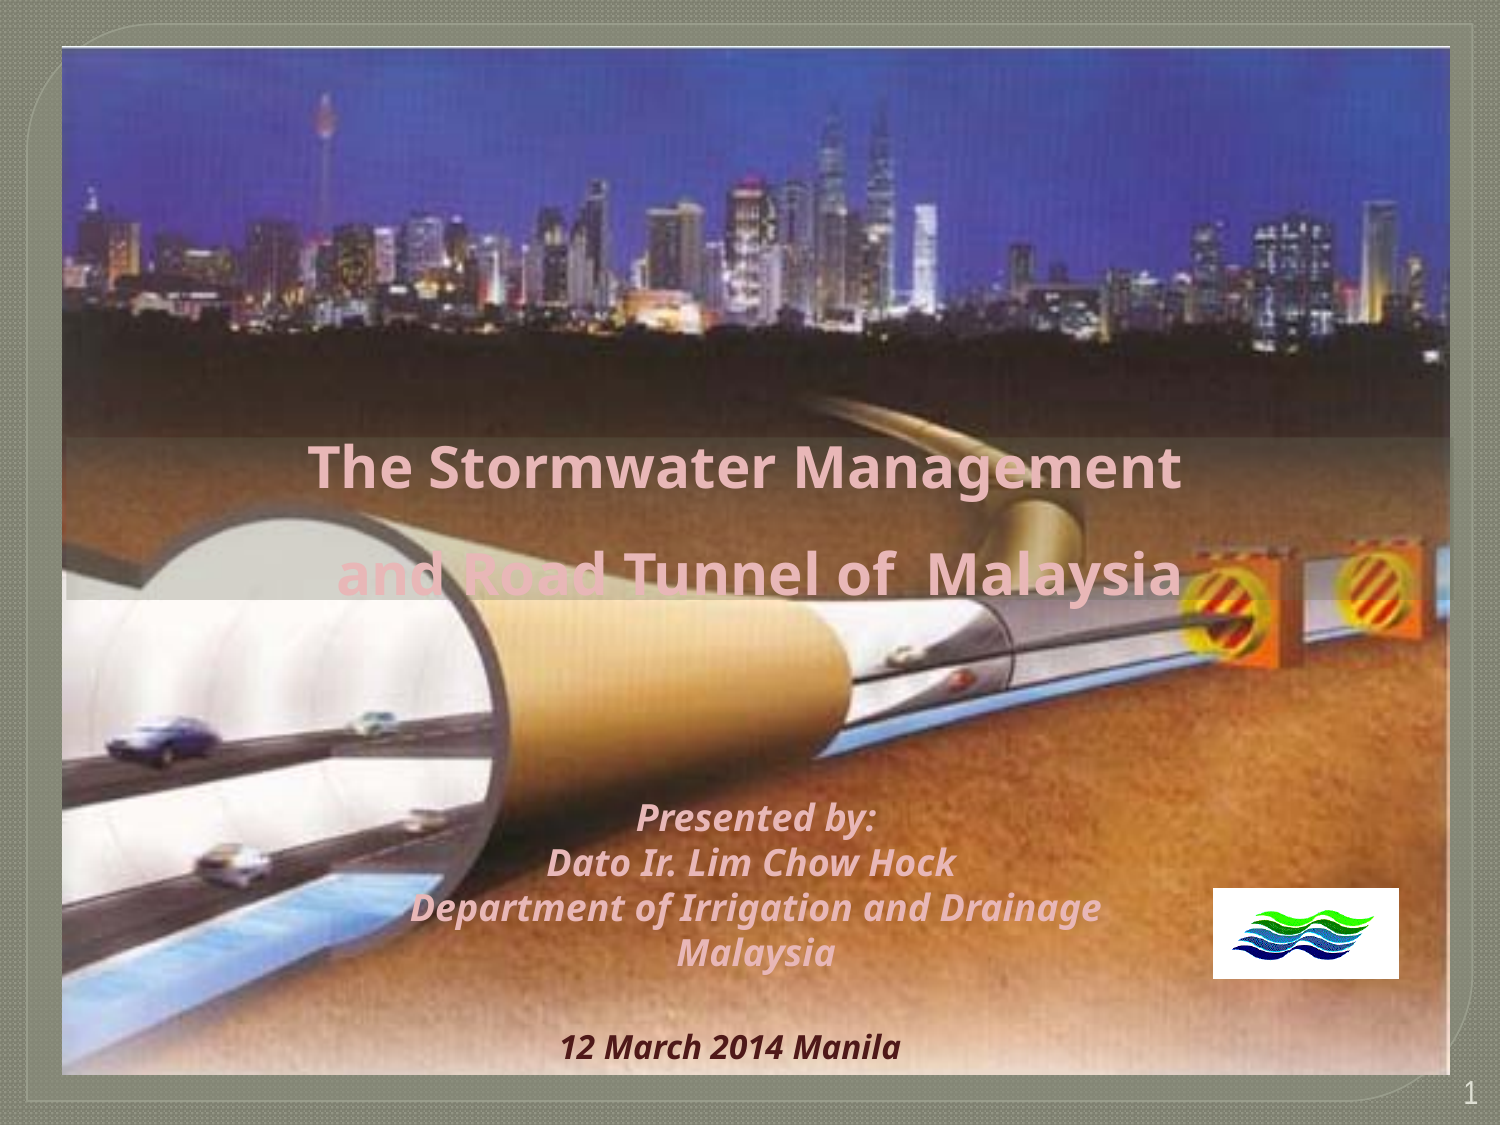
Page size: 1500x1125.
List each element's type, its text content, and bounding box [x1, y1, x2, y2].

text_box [1212, 887, 1400, 980]
picture [62, 46, 1451, 1076]
slide_number 1 [1417, 1068, 1494, 1114]
